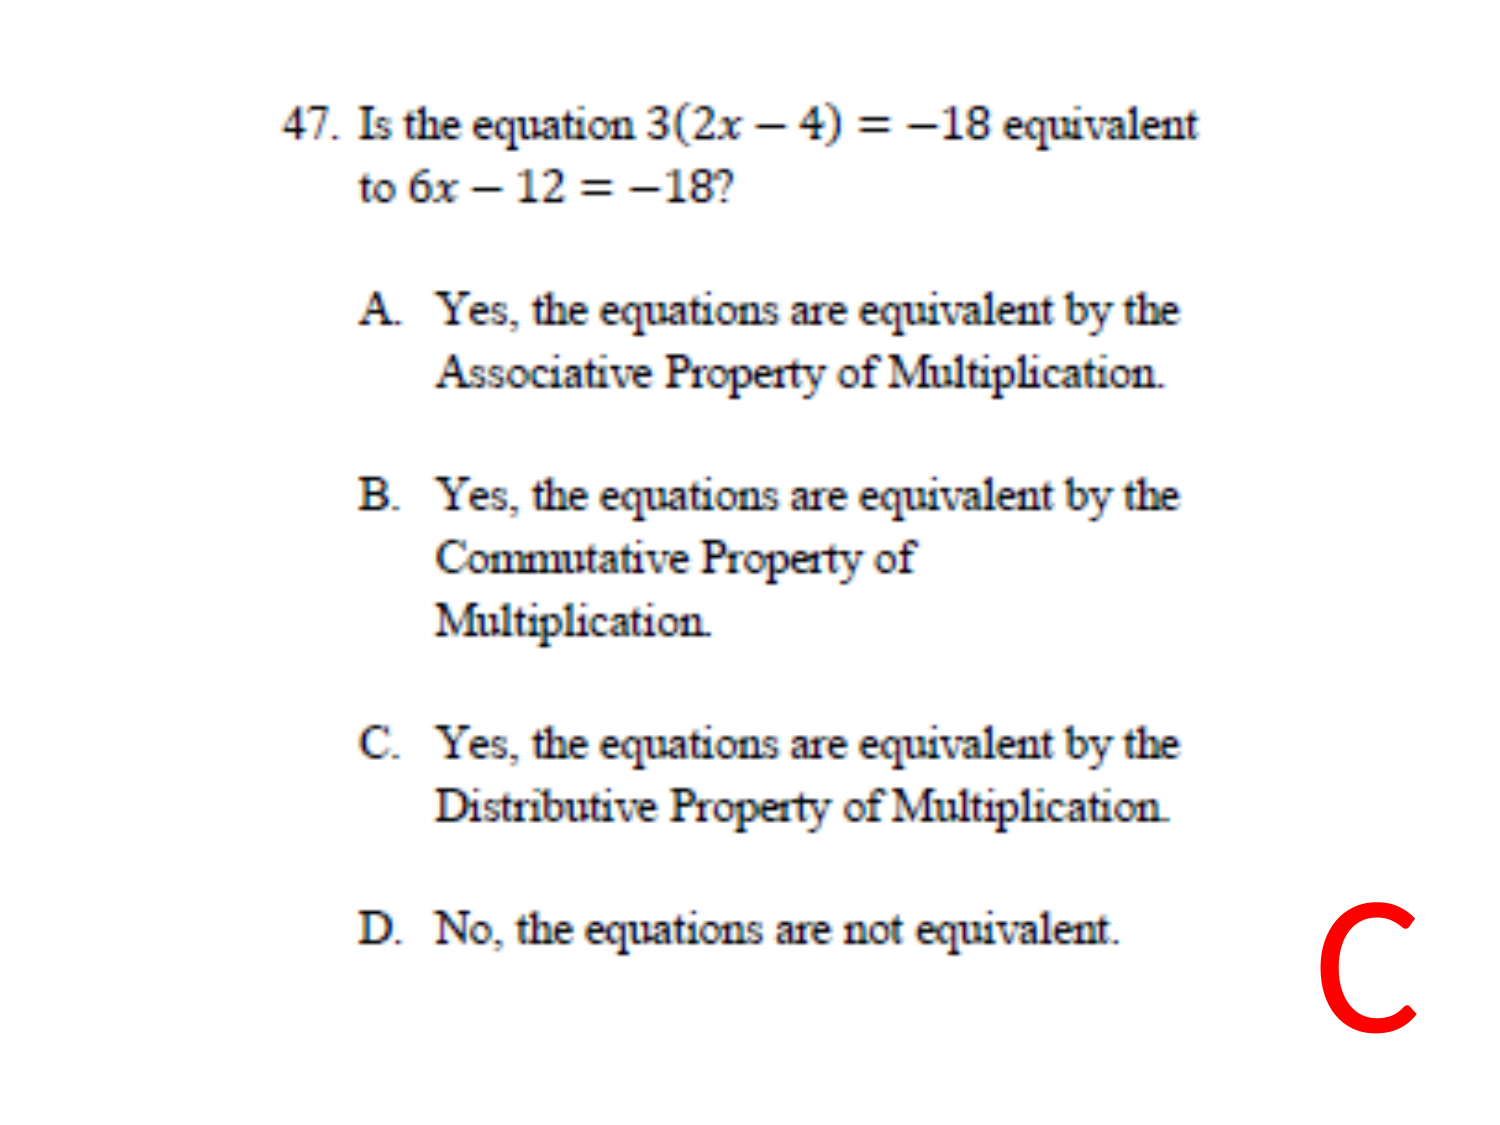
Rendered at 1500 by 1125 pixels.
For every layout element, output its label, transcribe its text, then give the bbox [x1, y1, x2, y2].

picture [249, 74, 1238, 1038]
text_box C [1299, 824, 1425, 1080]
